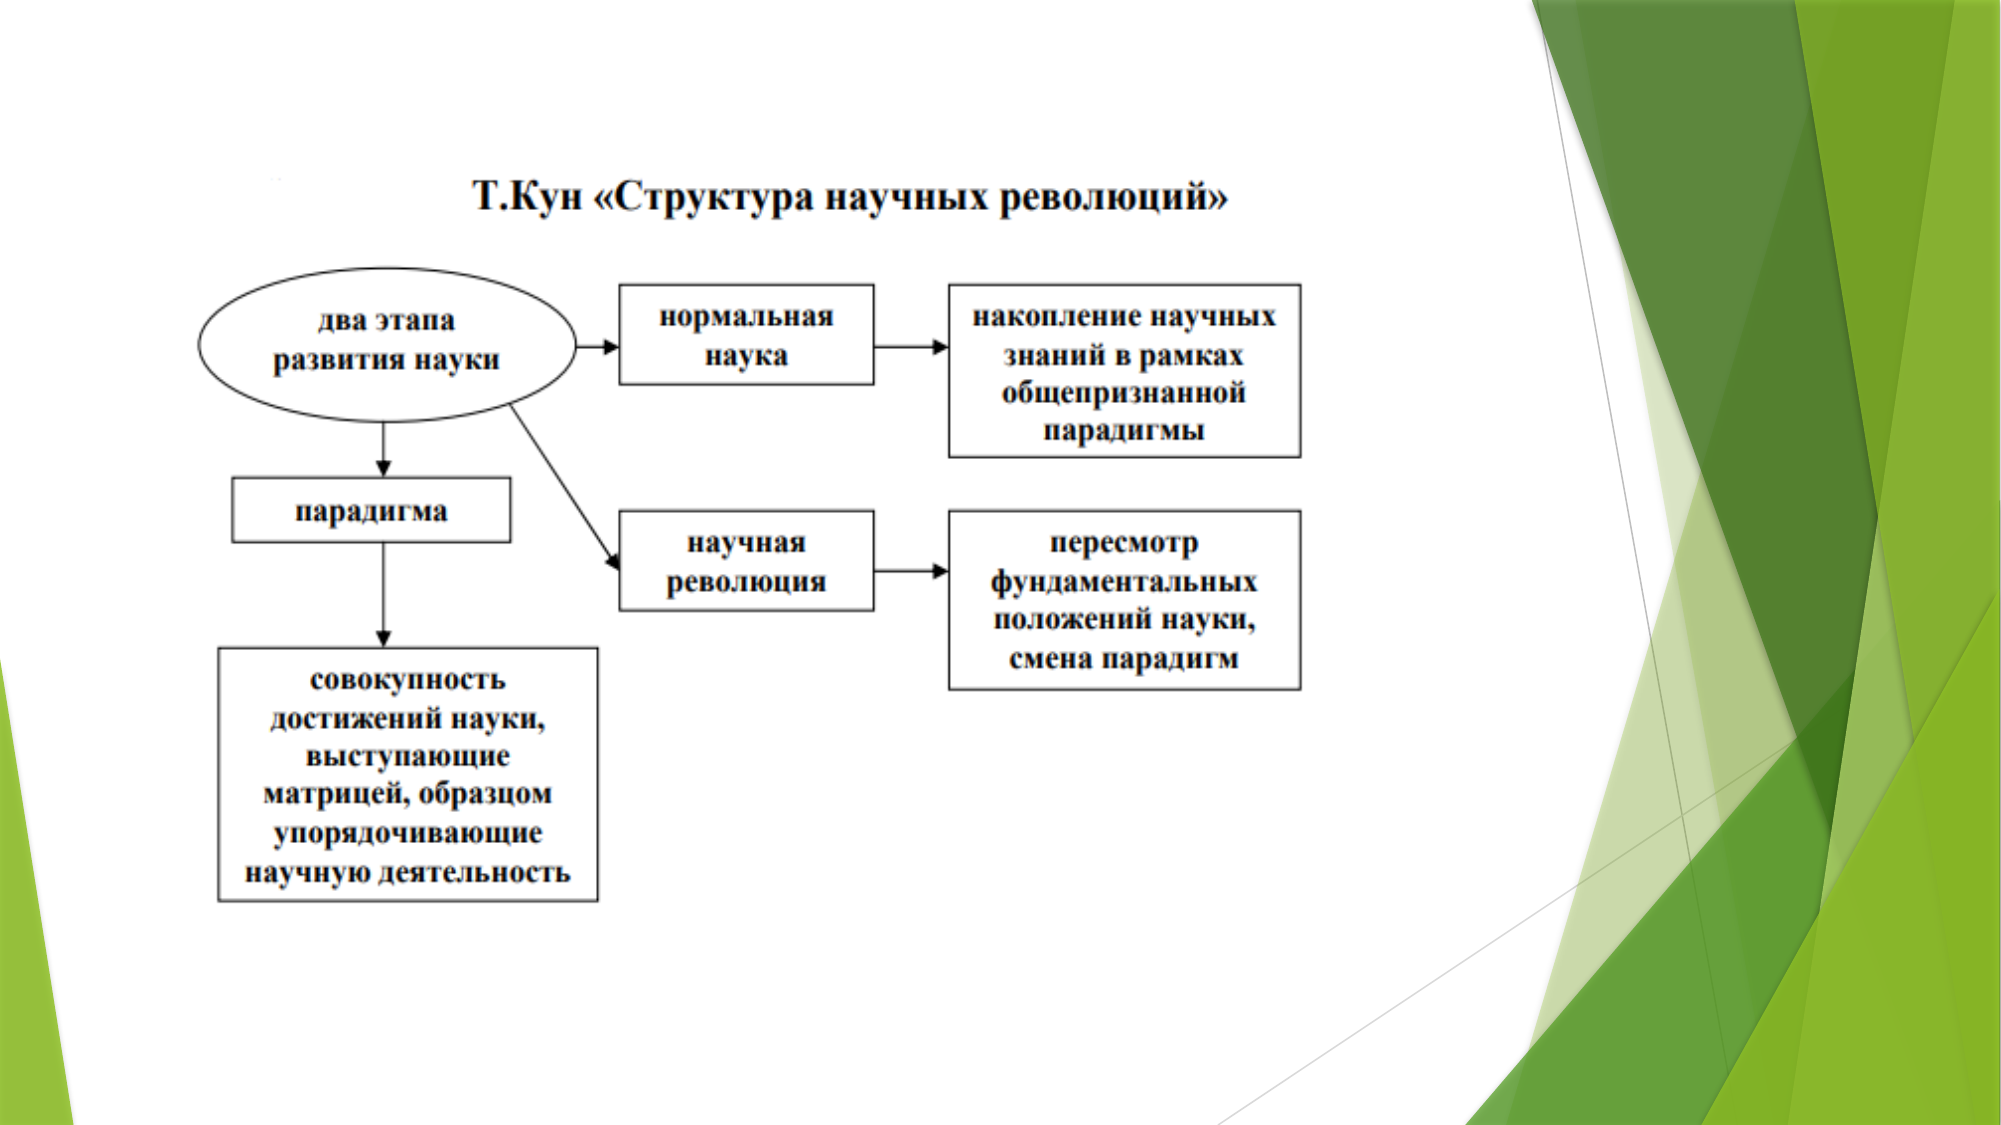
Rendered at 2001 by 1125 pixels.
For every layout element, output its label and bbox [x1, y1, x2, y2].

picture [165, 131, 1341, 981]
